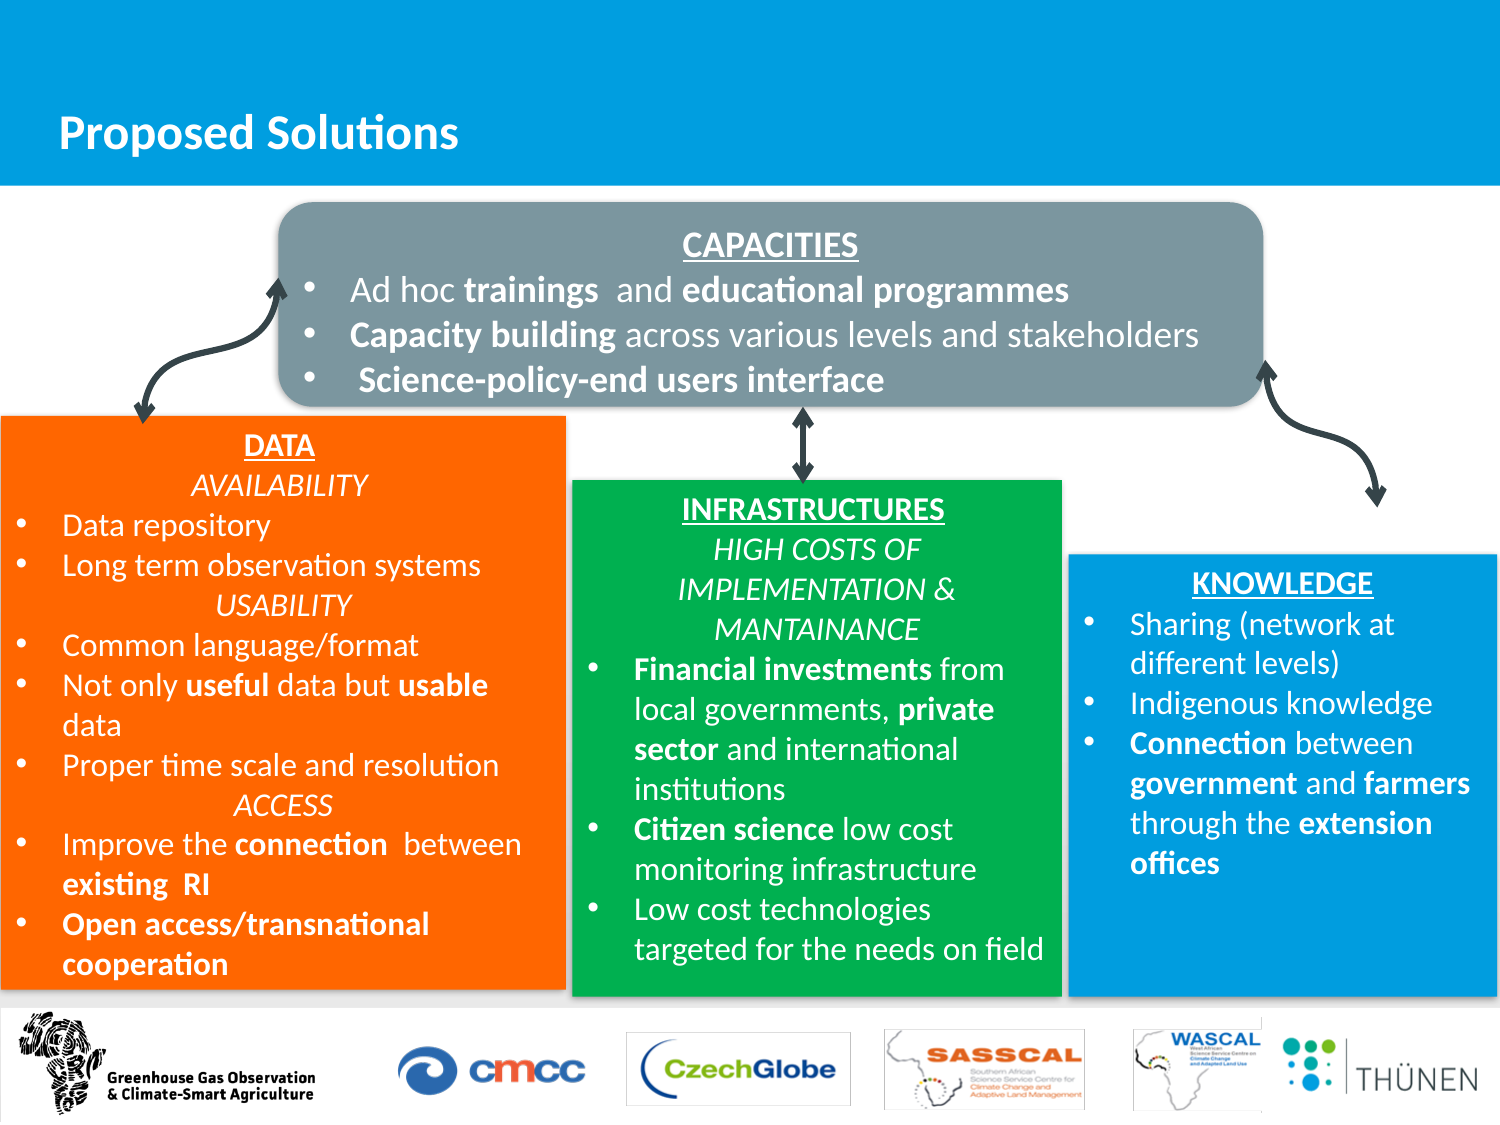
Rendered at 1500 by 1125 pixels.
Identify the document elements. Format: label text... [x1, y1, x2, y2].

picture [387, 1017, 1498, 1113]
picture [0, 186, 1500, 1120]
title Proposed Solutions [59, 0, 1441, 160]
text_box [0, 201, 1498, 997]
